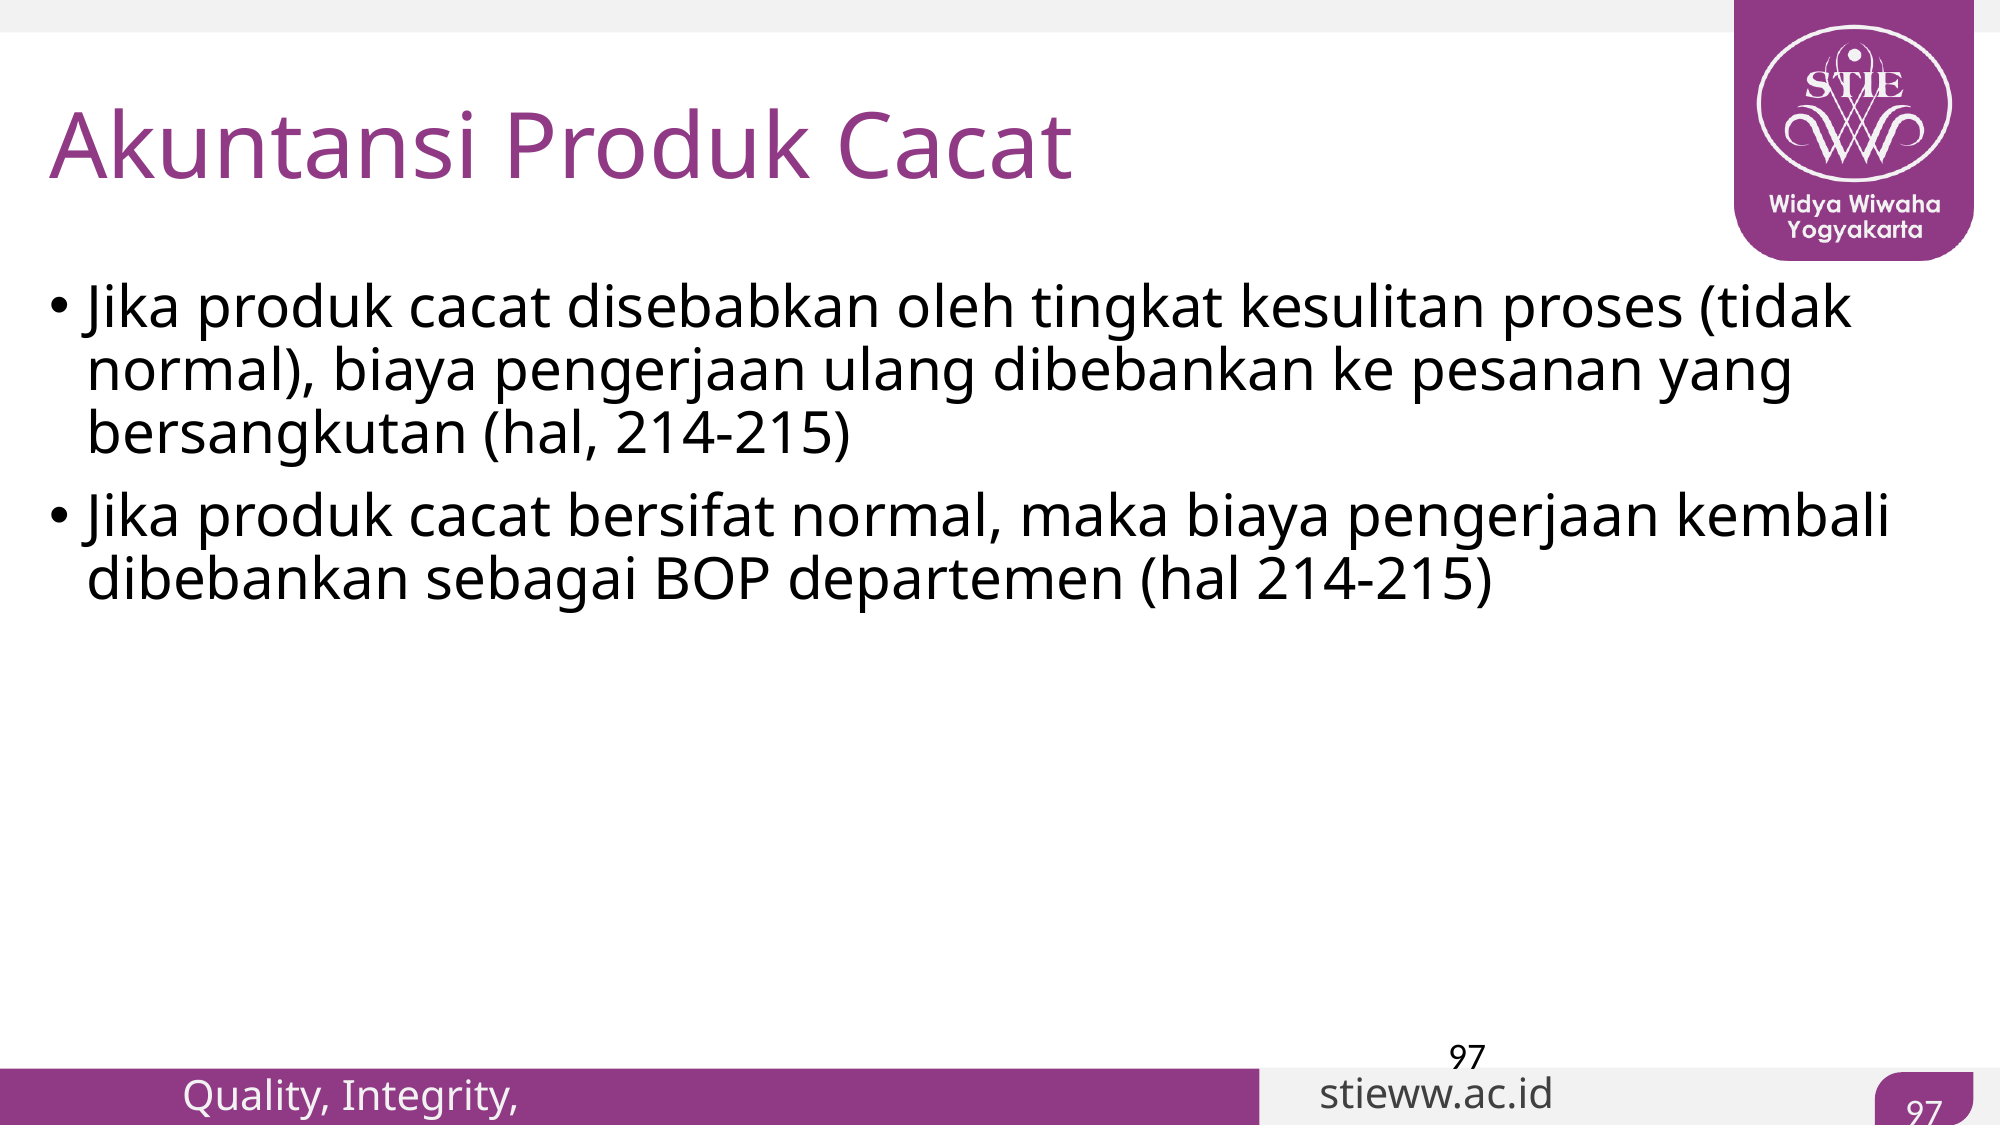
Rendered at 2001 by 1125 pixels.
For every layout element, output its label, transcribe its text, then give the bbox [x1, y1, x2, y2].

footer [683, 1025, 1317, 1100]
slide_number [99, 1024, 567, 1100]
picture [1734, 0, 1974, 261]
list Jika produk cacat disebabkan oleh tingkat kesulitan proses (tidak normal), biaya pengerjaan ulang dibebankan ke pesanan yang bersangkutan (hal, 214-215) Jika produk cacat bersifat normal, maka biaya pengerjaan kembali dibebankan sebagai BOP departemen (hal 214-215) [34, 269, 1943, 1032]
slide_number 97 [1433, 1024, 1900, 1100]
title Akuntansi Produk Cacat [34, 66, 1702, 232]
